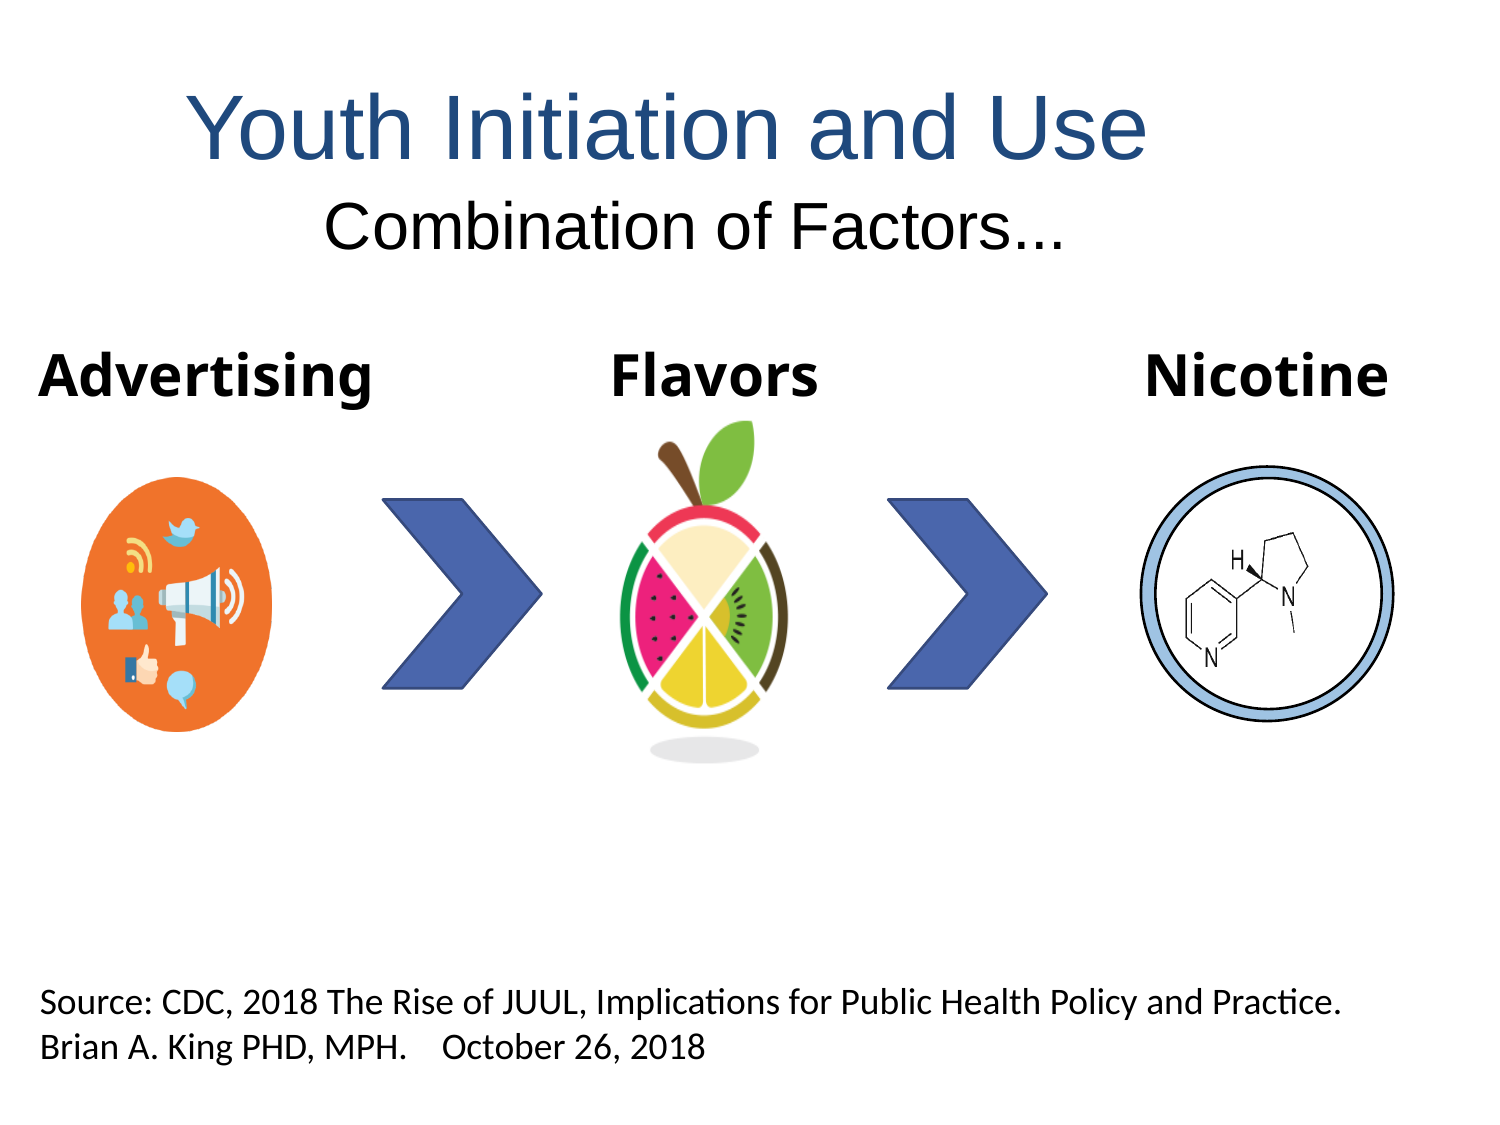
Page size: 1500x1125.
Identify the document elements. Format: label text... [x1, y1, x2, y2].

text_box [1140, 466, 1394, 722]
text_box Flavors [525, 331, 905, 383]
text_box Advertising [17, 330, 396, 417]
text_box [1155, 478, 1382, 710]
subtitle Combination of Factors... [309, 175, 1121, 379]
text_box Source: CDC, 2018 The Rise of JUUL, Implications for Public Health Policy and Practice. Brian A. King PHD, MPH. October 26, 2018 [24, 962, 1413, 1075]
text_box Nicotine [1077, 330, 1457, 417]
title Youth Initiation and Use [0, 27, 1372, 218]
text_box [918, 499, 1047, 689]
picture [495, 384, 913, 801]
text_box [382, 499, 490, 689]
picture [80, 476, 273, 732]
picture [1183, 528, 1311, 670]
